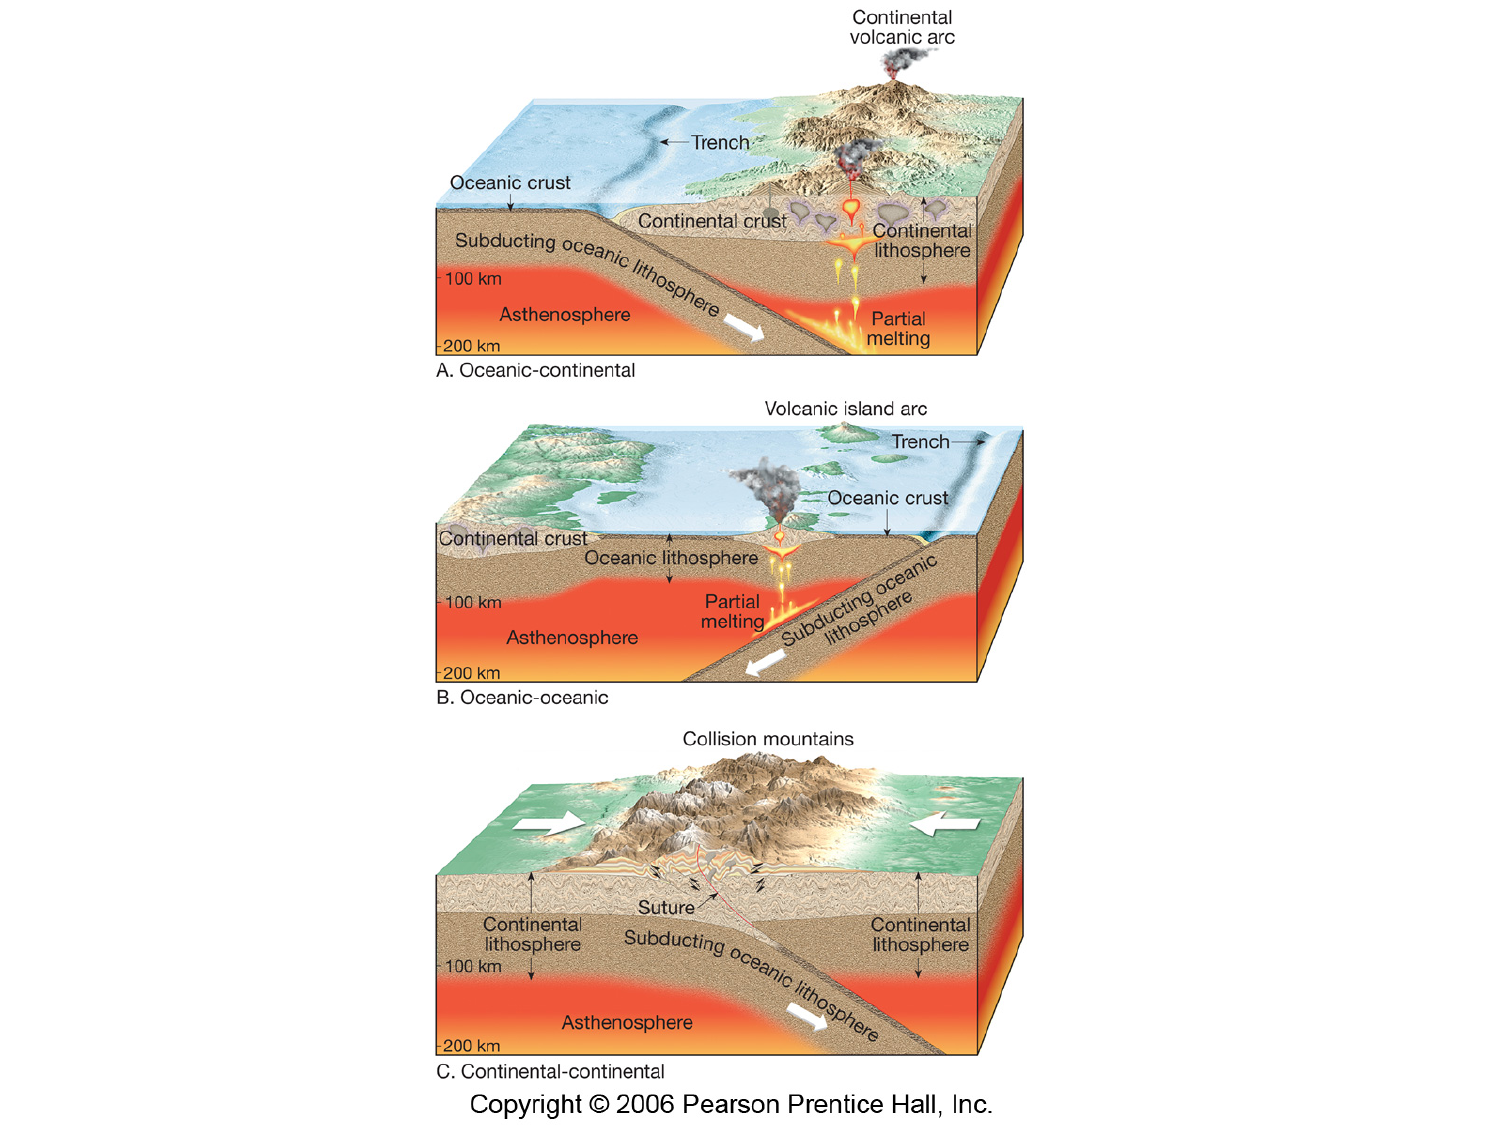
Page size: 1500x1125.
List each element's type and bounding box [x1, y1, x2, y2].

picture [424, 0, 1033, 1125]
